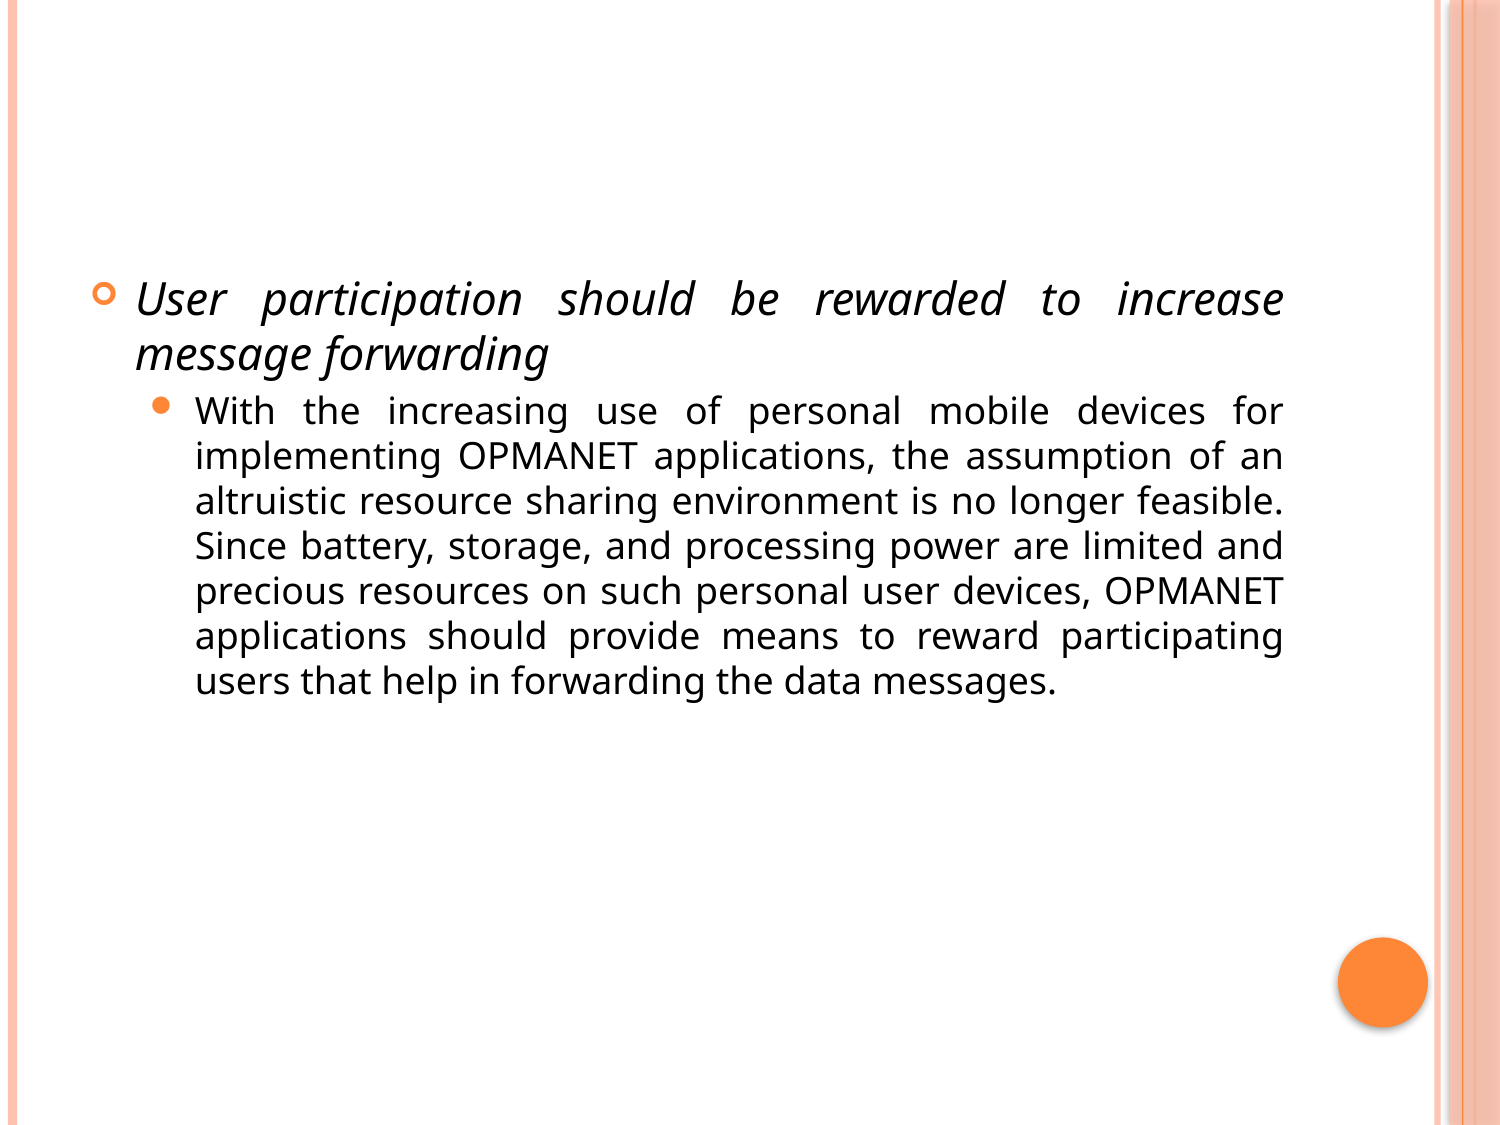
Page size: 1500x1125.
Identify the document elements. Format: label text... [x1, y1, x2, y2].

list User participation should be rewarded to increase message forwarding With the increasing use of personal mobile devices for implementing OPMANET applications, the assumption of an altruistic resource sharing environment is no longer feasible. Since battery, storage, and processing power are limited and precious resources on such personal user devices, OPMANET applications should provide means to reward participating users that help in forwarding the data messages. [75, 262, 1300, 1062]
